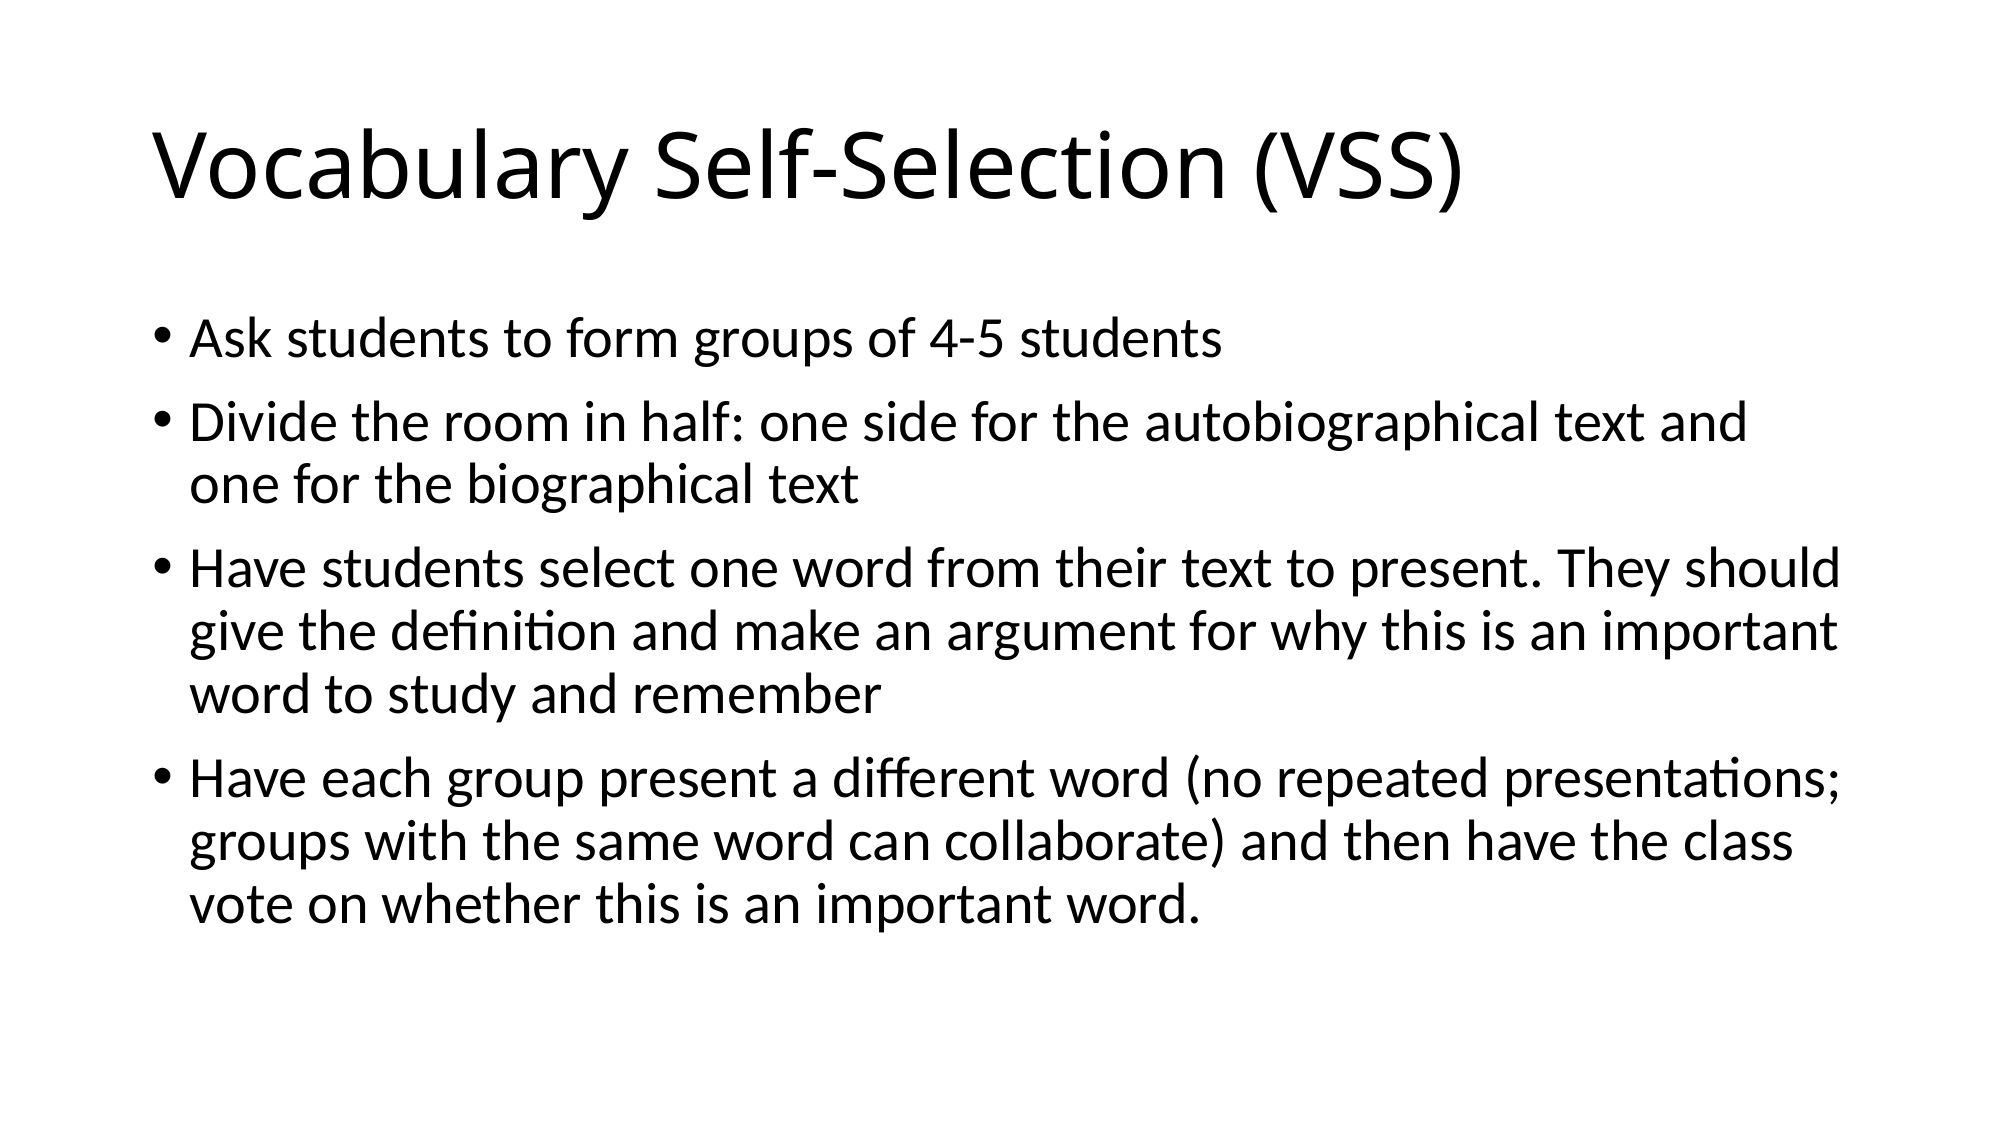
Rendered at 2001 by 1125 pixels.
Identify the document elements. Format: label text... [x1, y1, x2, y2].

title Vocabulary Self-Selection (VSS) [137, 59, 1863, 278]
list Ask students to form groups of 4-5 students Divide the room in half: one side for the autobiographical text and one for the biographical text Have students select one word from their text to present. They should give the definition and make an argument for why this is an important word to study and remember Have each group present a different word (no repeated presentations; groups with the same word can collaborate) and then have the class vote on whether this is an important word. [137, 299, 1863, 1014]
